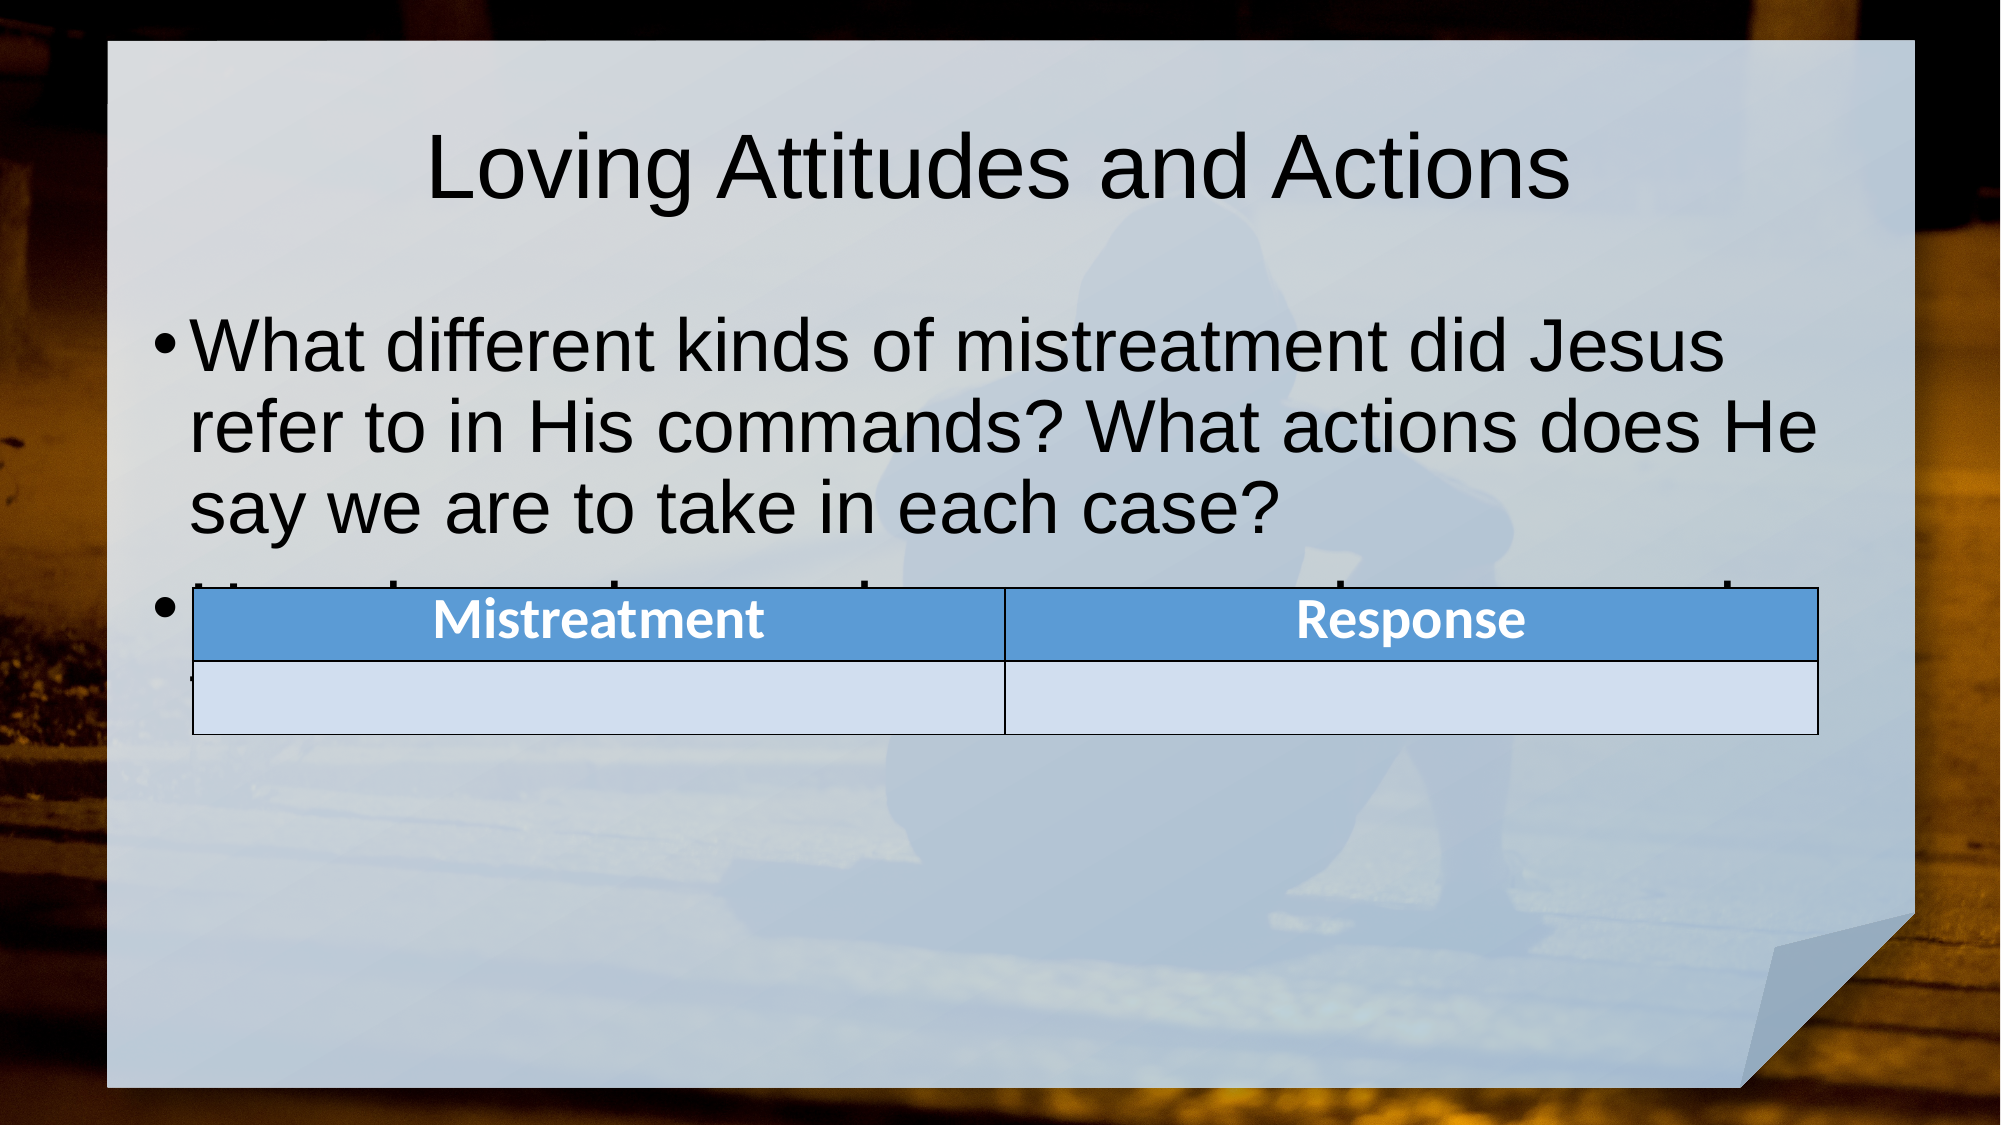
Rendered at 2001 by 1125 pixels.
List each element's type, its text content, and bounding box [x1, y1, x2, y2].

table_cell [1006, 662, 1817, 734]
table_header Mistreatment [194, 589, 1004, 660]
list What different kinds of mistreatment did Jesus refer to in His commands? What actions does He say we are to take in each case? How do you know when someone has crossed the line and become your enemy? [137, 299, 1863, 1014]
table_header Response [1006, 589, 1817, 660]
table_cell [194, 662, 1004, 734]
picture [0, 0, 2001, 1125]
title Loving Attitudes and Actions [137, 59, 1863, 278]
